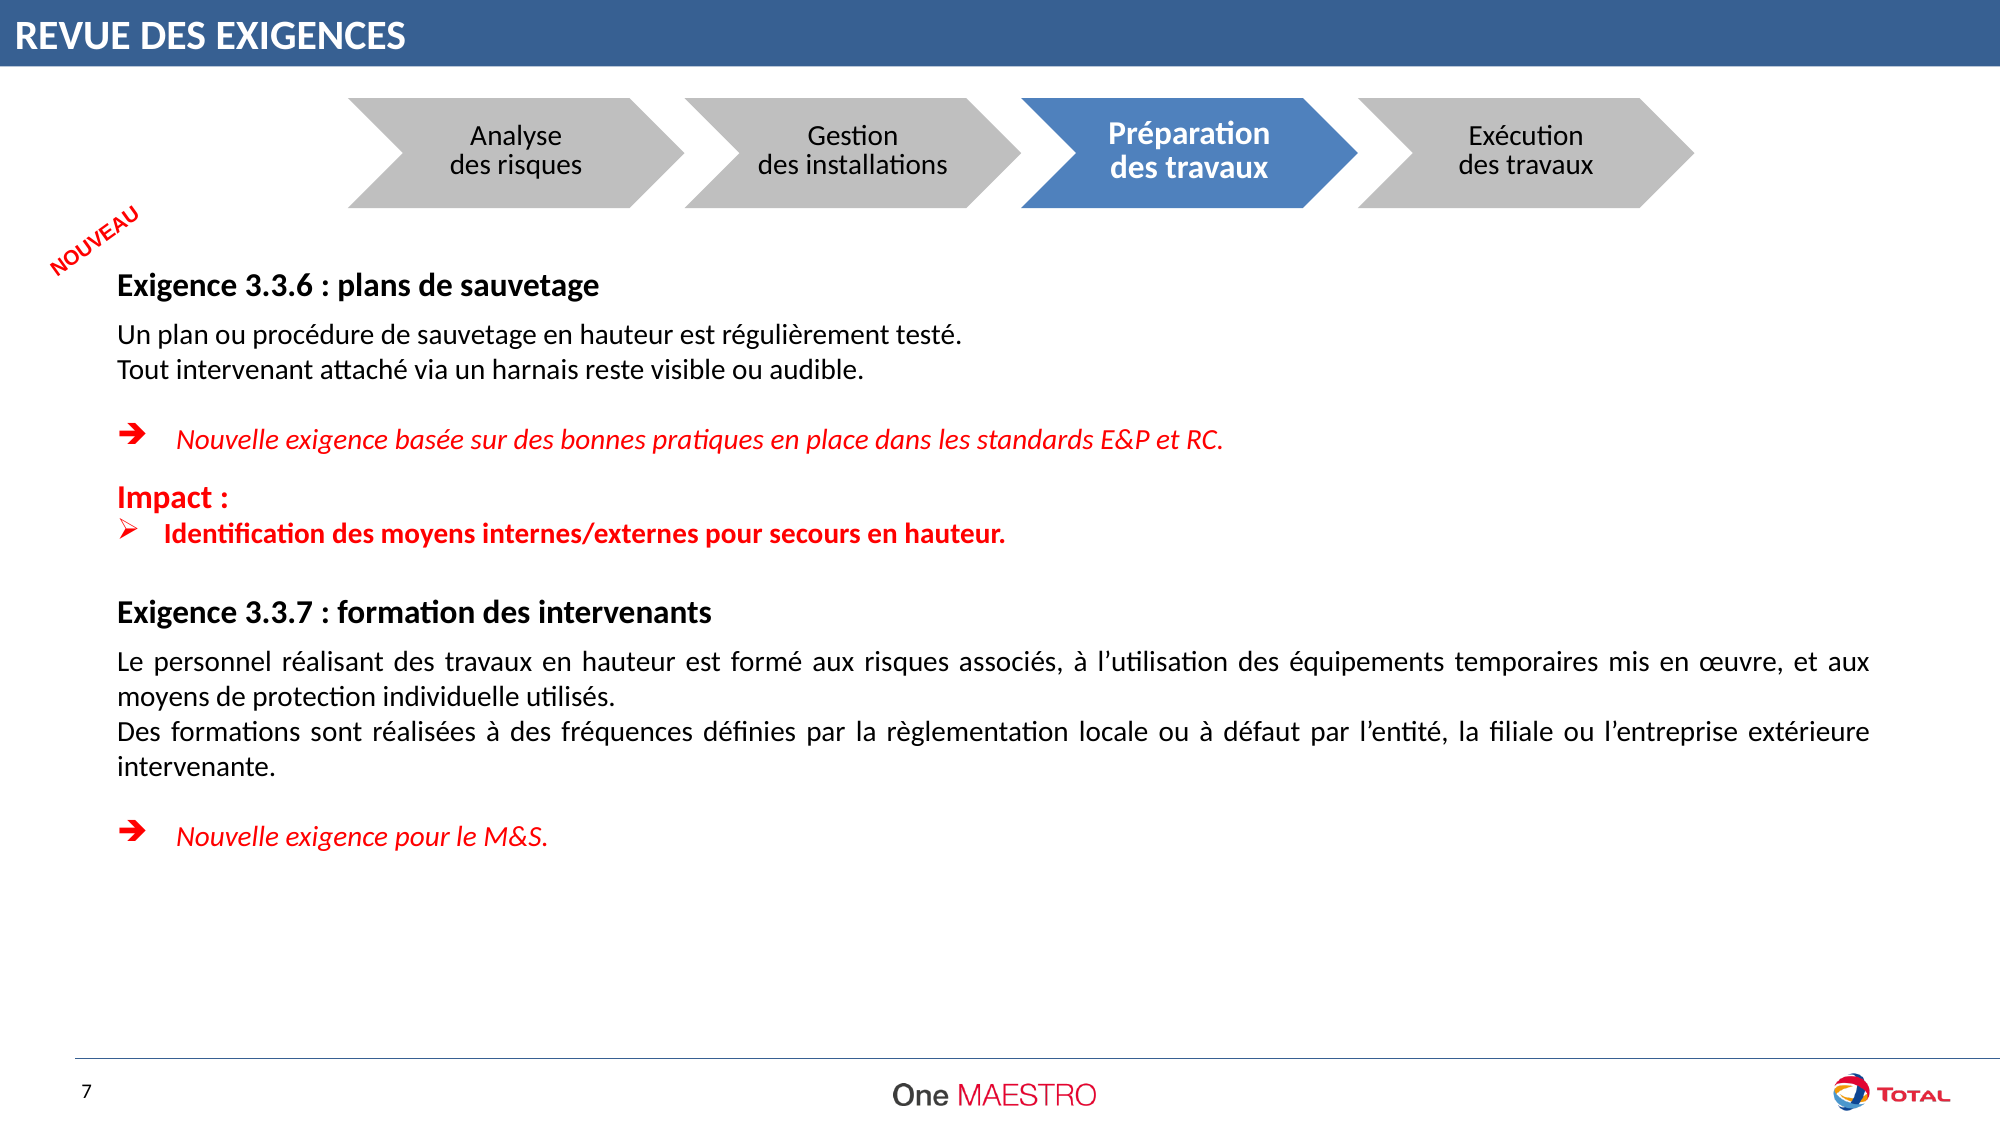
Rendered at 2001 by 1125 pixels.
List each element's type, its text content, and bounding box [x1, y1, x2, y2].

picture [1826, 1065, 1957, 1118]
picture [893, 1083, 1096, 1106]
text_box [347, 98, 1695, 208]
text_box Exigence 3.3.6 : plans de sauvetage Un plan ou procédure de sauvetage en hauteur est régulièrement testé. Tout intervenant attaché via un harnais reste visible ou audible. Nouvelle exigence basée sur des bonnes pratiques en place dans les standards E&P et RC. Impact : Identification des moyens internes/externes pour secours en hauteur. Exigence 3.3.7 : formation des intervenants Le personnel réalisant des travaux en hauteur est formé aux risques associés, à l’utilisation des équipements temporaires mis en œuvre, et aux moyens de protection individuelle utilisés. Des formations sont réalisées à des fréquences définies par la règlementation locale ou à défaut par l’entité, la filiale ou l’entreprise extérieure intervenante. Nouvelle exigence pour le M&S. [102, 255, 1886, 1059]
list REVUE DES EXIGENCES [0, 0, 1036, 67]
text_box NOUVEAU [28, 185, 160, 296]
